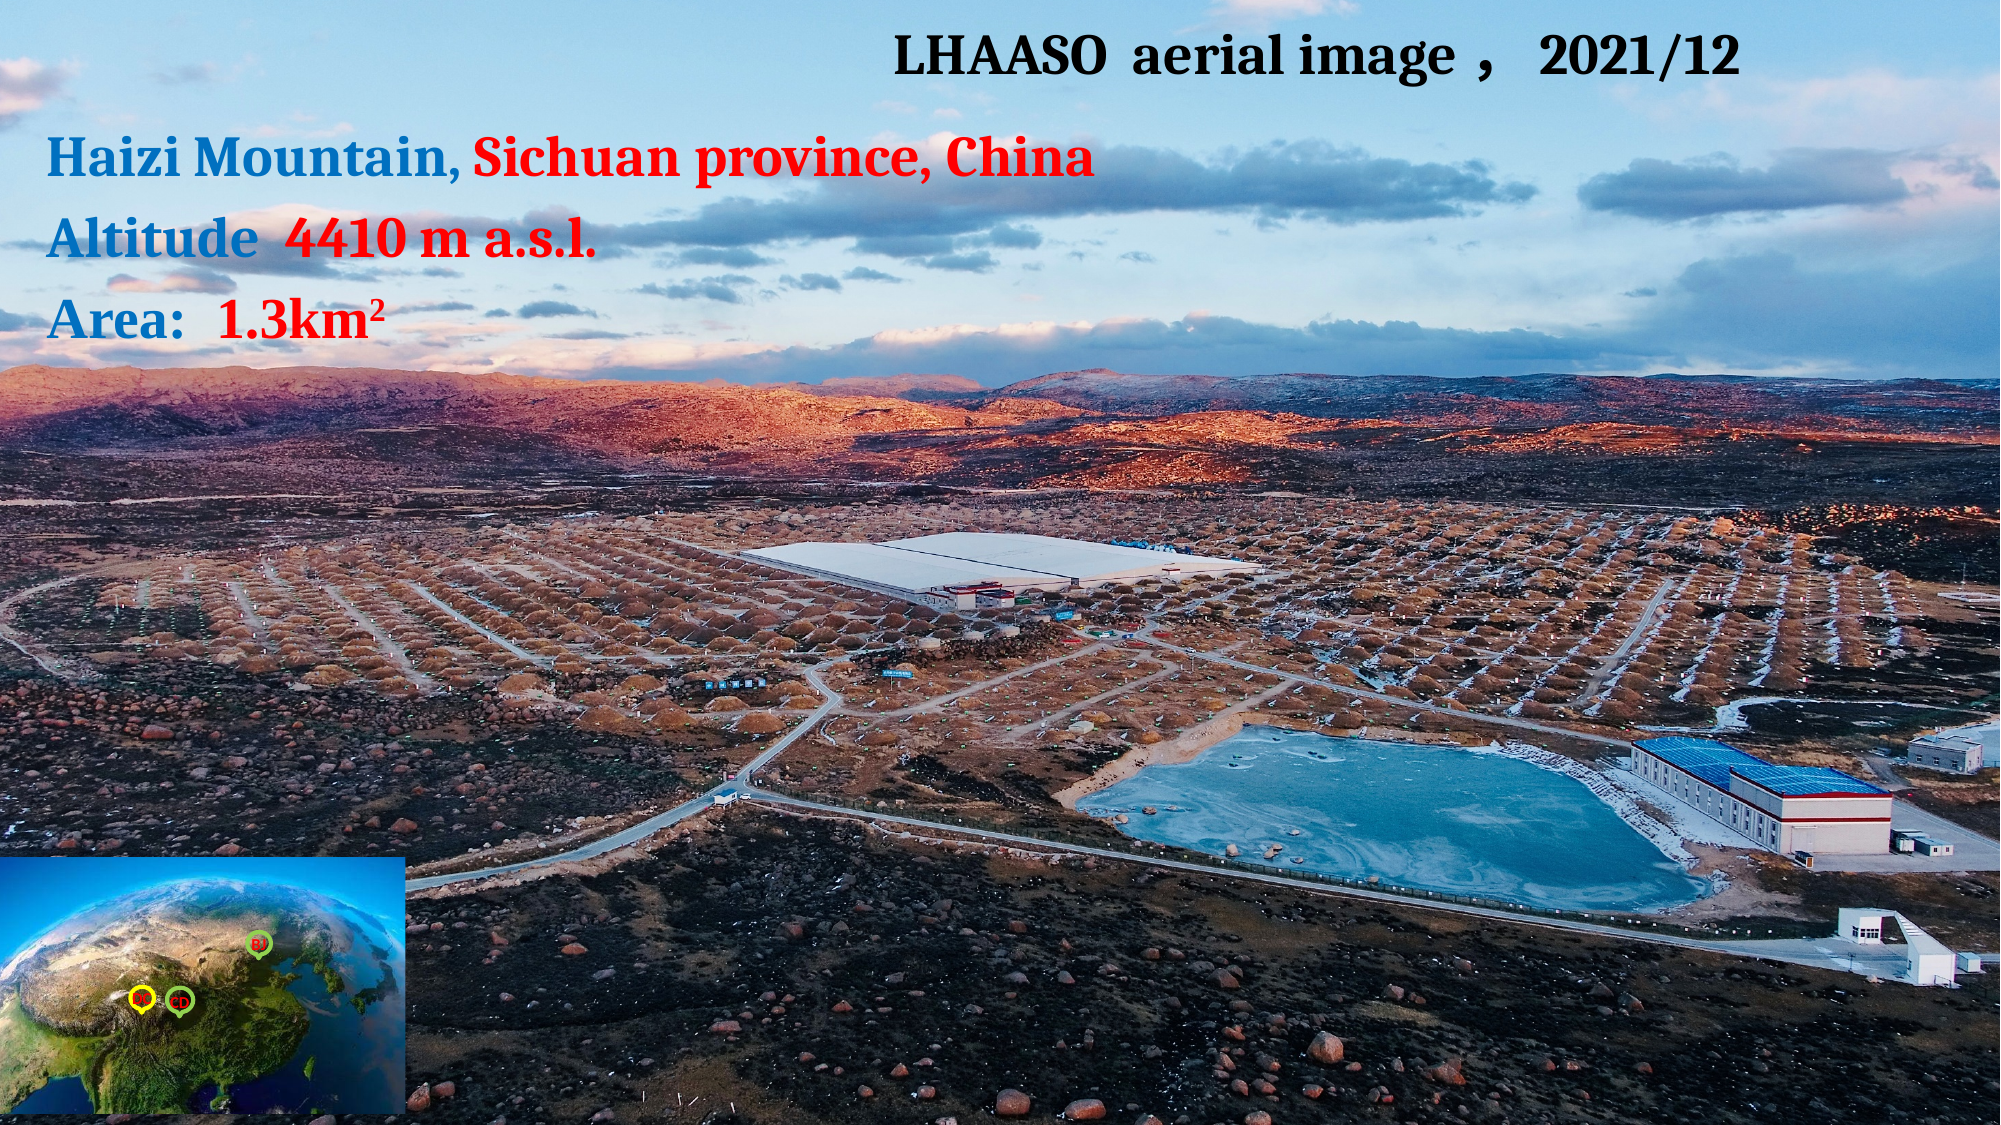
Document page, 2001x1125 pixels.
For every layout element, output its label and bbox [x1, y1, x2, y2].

picture [0, 0, 2000, 1125]
text_box [0, 857, 406, 1114]
